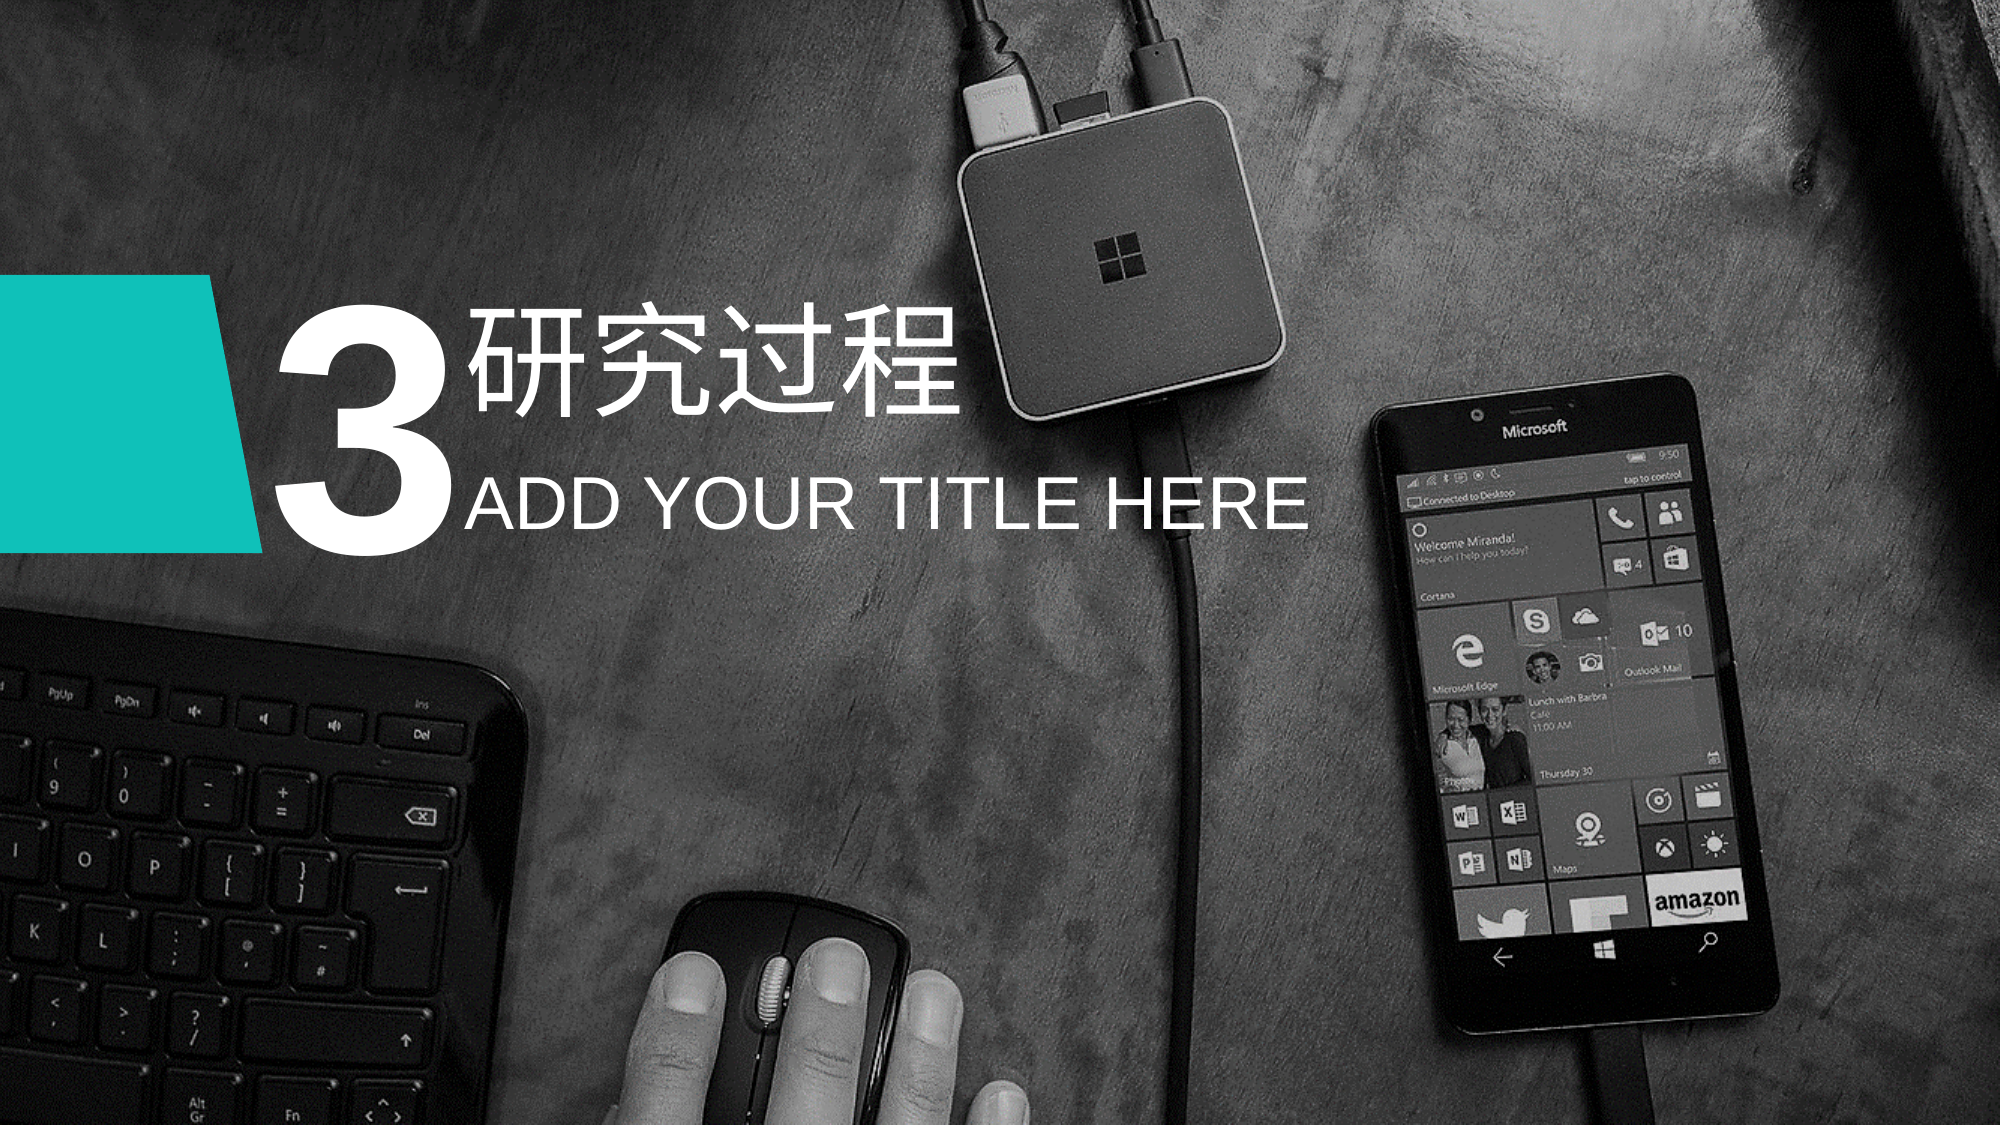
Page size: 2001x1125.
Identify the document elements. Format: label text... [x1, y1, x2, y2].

text_box 研究过程 [449, 274, 1069, 440]
picture [0, 0, 2000, 1125]
text_box ADD YOUR TITLE HERE [449, 447, 1813, 552]
text_box 3 [253, 190, 472, 631]
text_box [0, 273, 253, 555]
